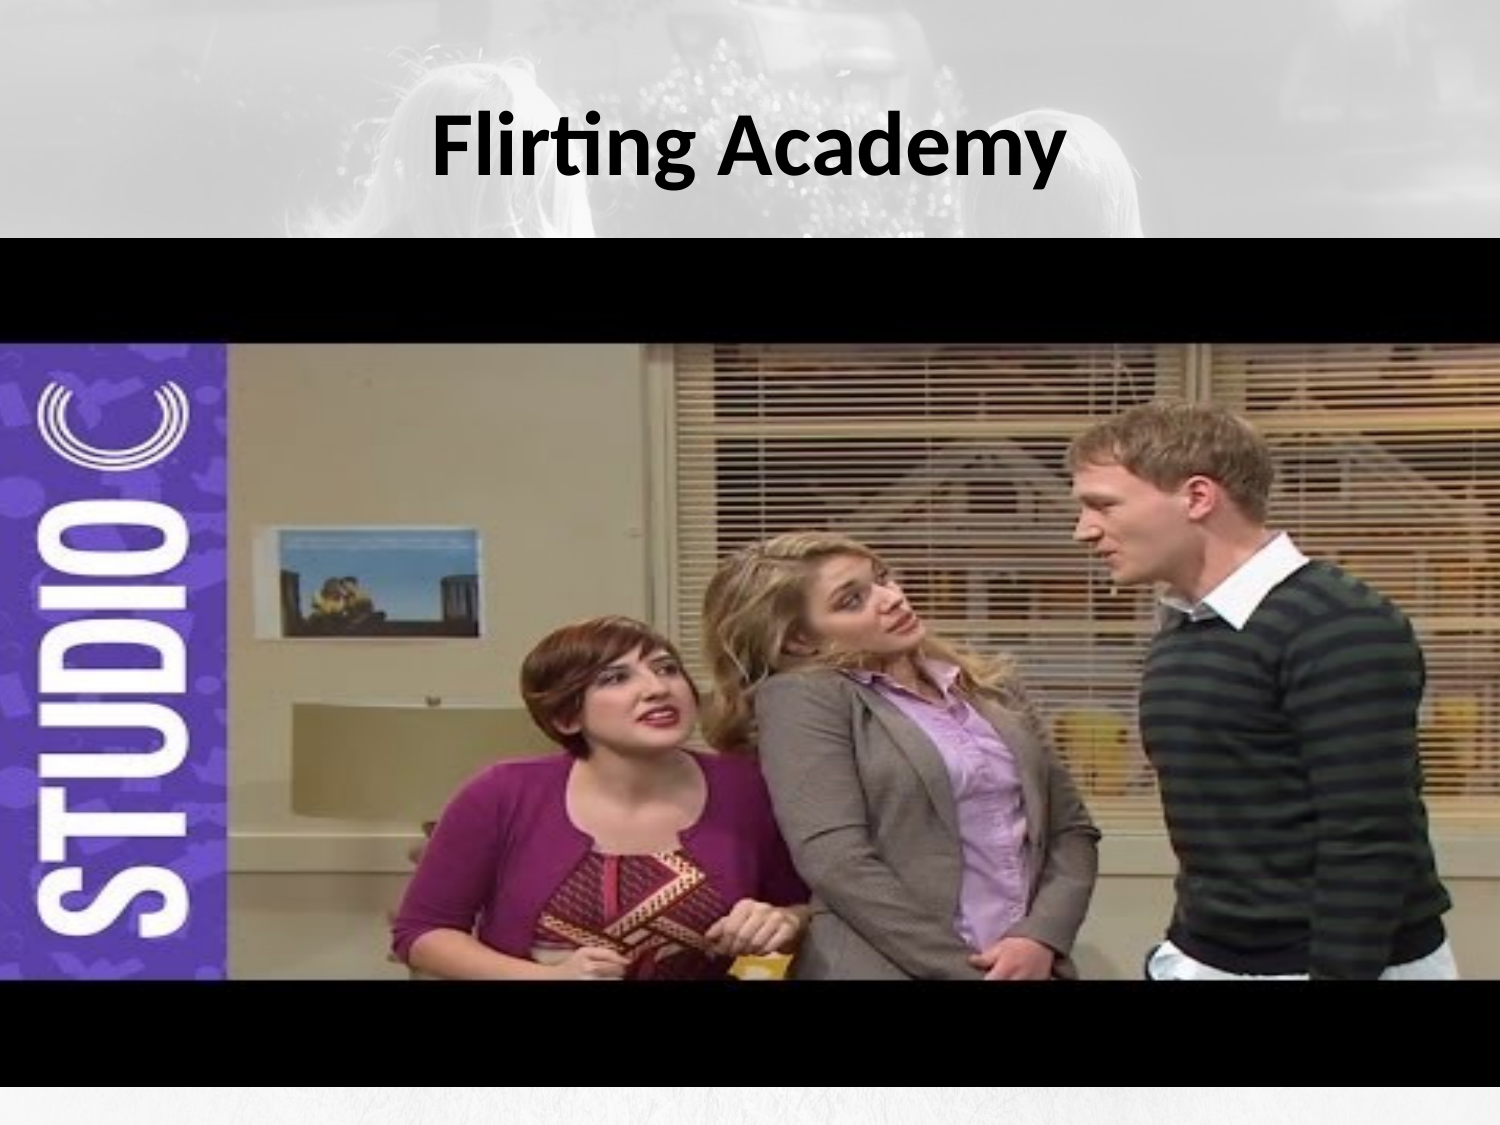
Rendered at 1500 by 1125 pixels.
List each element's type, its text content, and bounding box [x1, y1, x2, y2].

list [0, 237, 1500, 1088]
title Flirting Academy [75, 45, 1425, 233]
